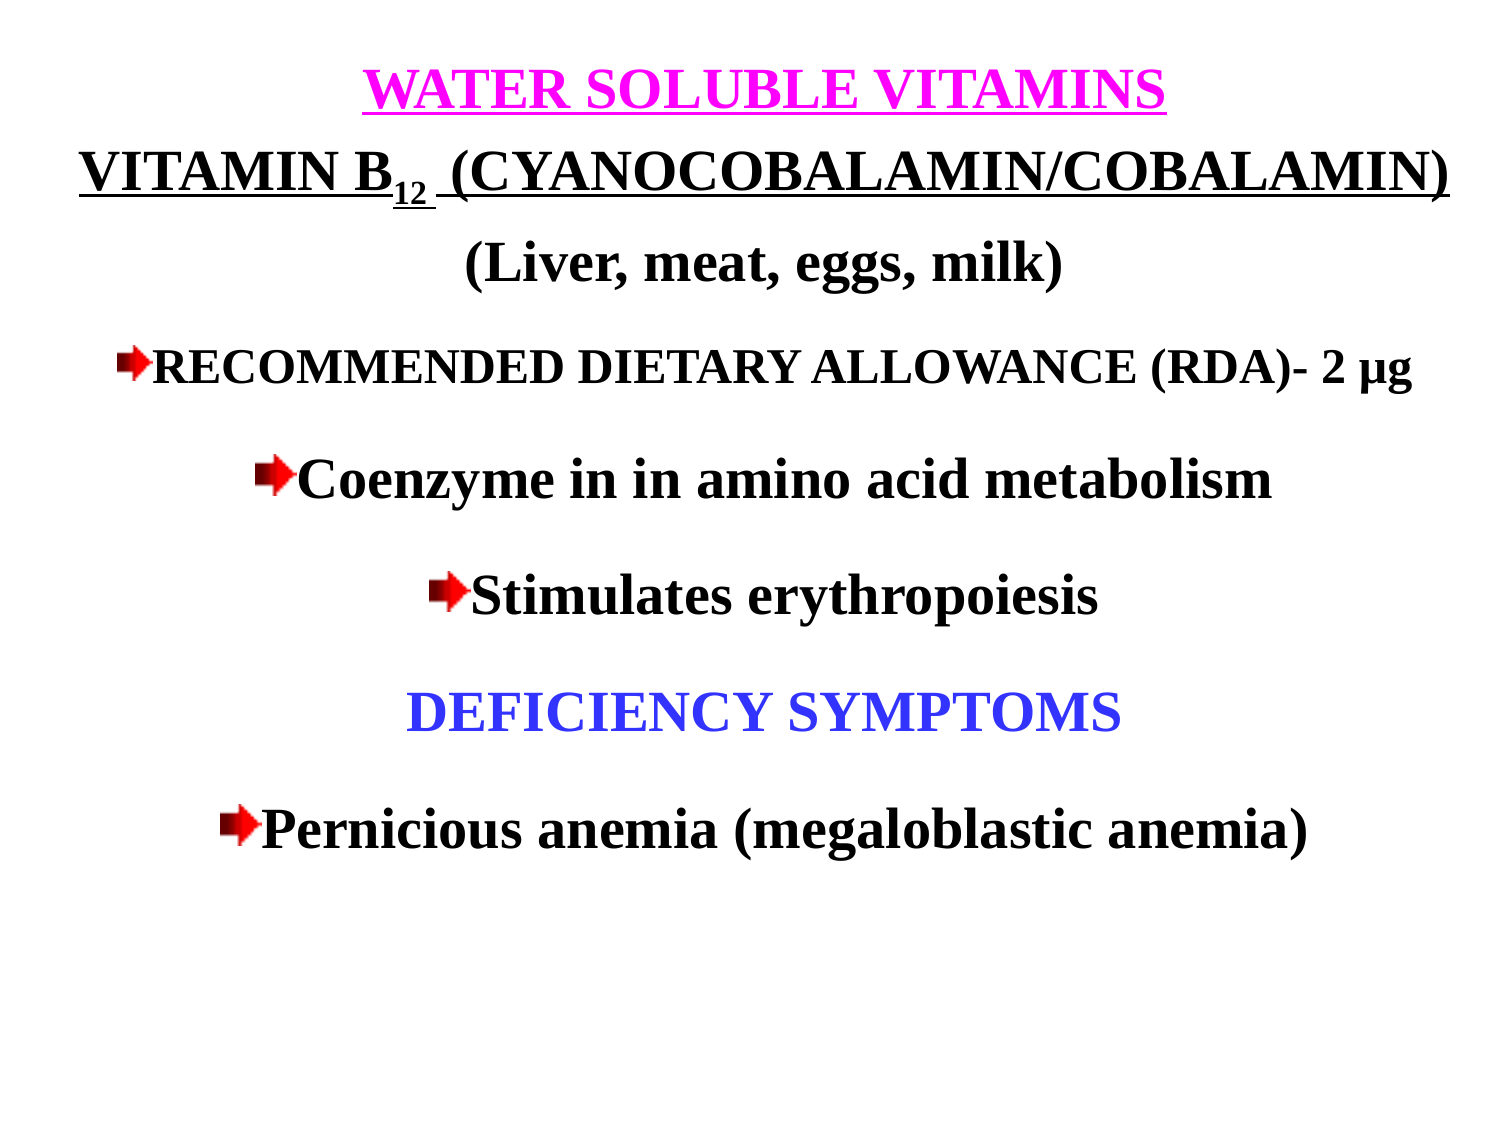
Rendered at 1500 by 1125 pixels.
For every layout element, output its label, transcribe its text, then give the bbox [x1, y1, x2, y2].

subtitle WATER SOLUBLE VITAMINS VITAMIN B12 (CYANOCOBALAMIN/COBALAMIN) (Liver, meat, eggs, milk) RECOMMENDED DIETARY ALLOWANCE (RDA)- 2 µg Coenzyme in in amino acid metabolism Stimulates erythropoiesis DEFICIENCY SYMPTOMS Pernicious anemia (megaloblastic anemia) [29, 42, 1500, 1083]
picture [255, 454, 297, 496]
picture [429, 571, 471, 612]
picture [117, 345, 153, 381]
picture [220, 804, 262, 846]
